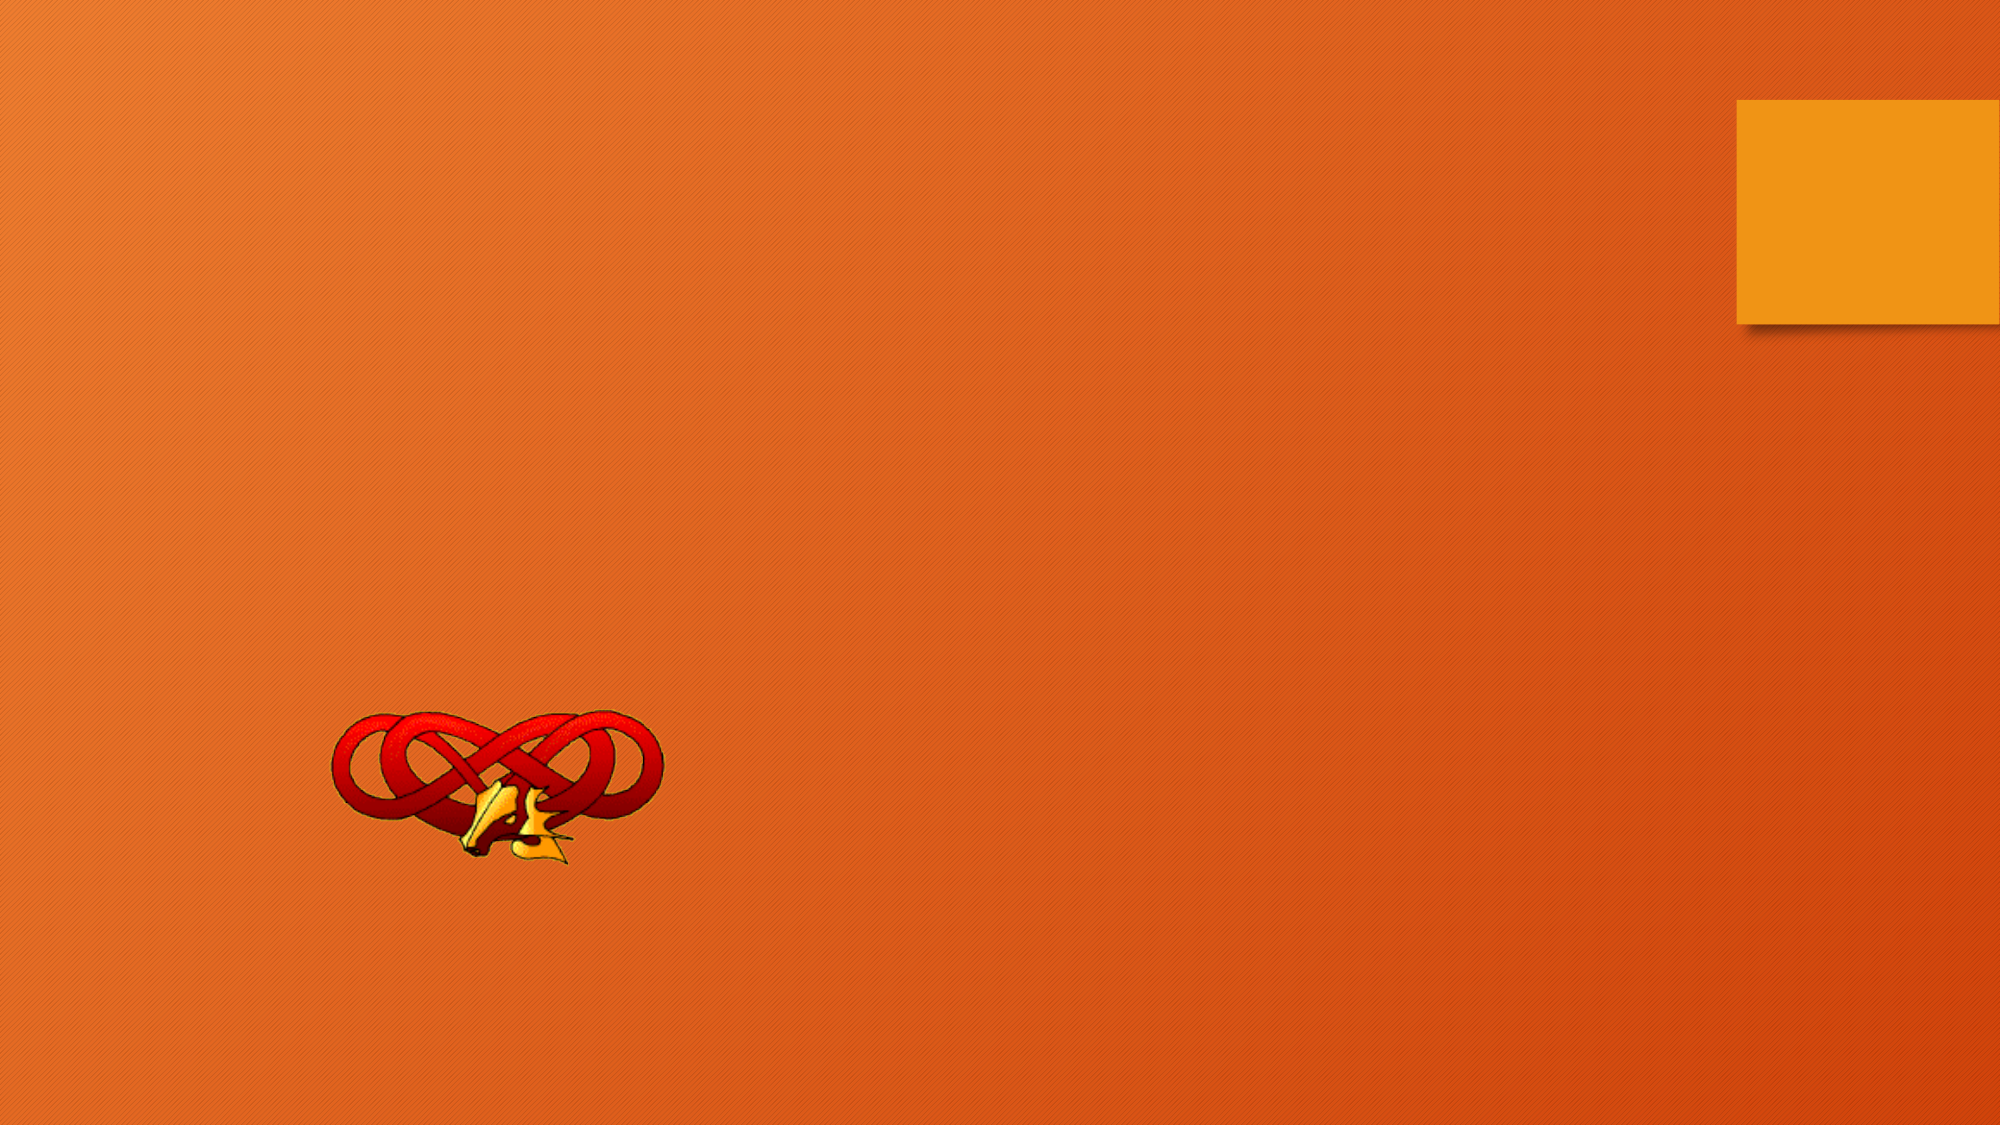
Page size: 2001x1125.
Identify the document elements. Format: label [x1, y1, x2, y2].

picture [1736, 325, 2000, 347]
picture [326, 703, 675, 875]
